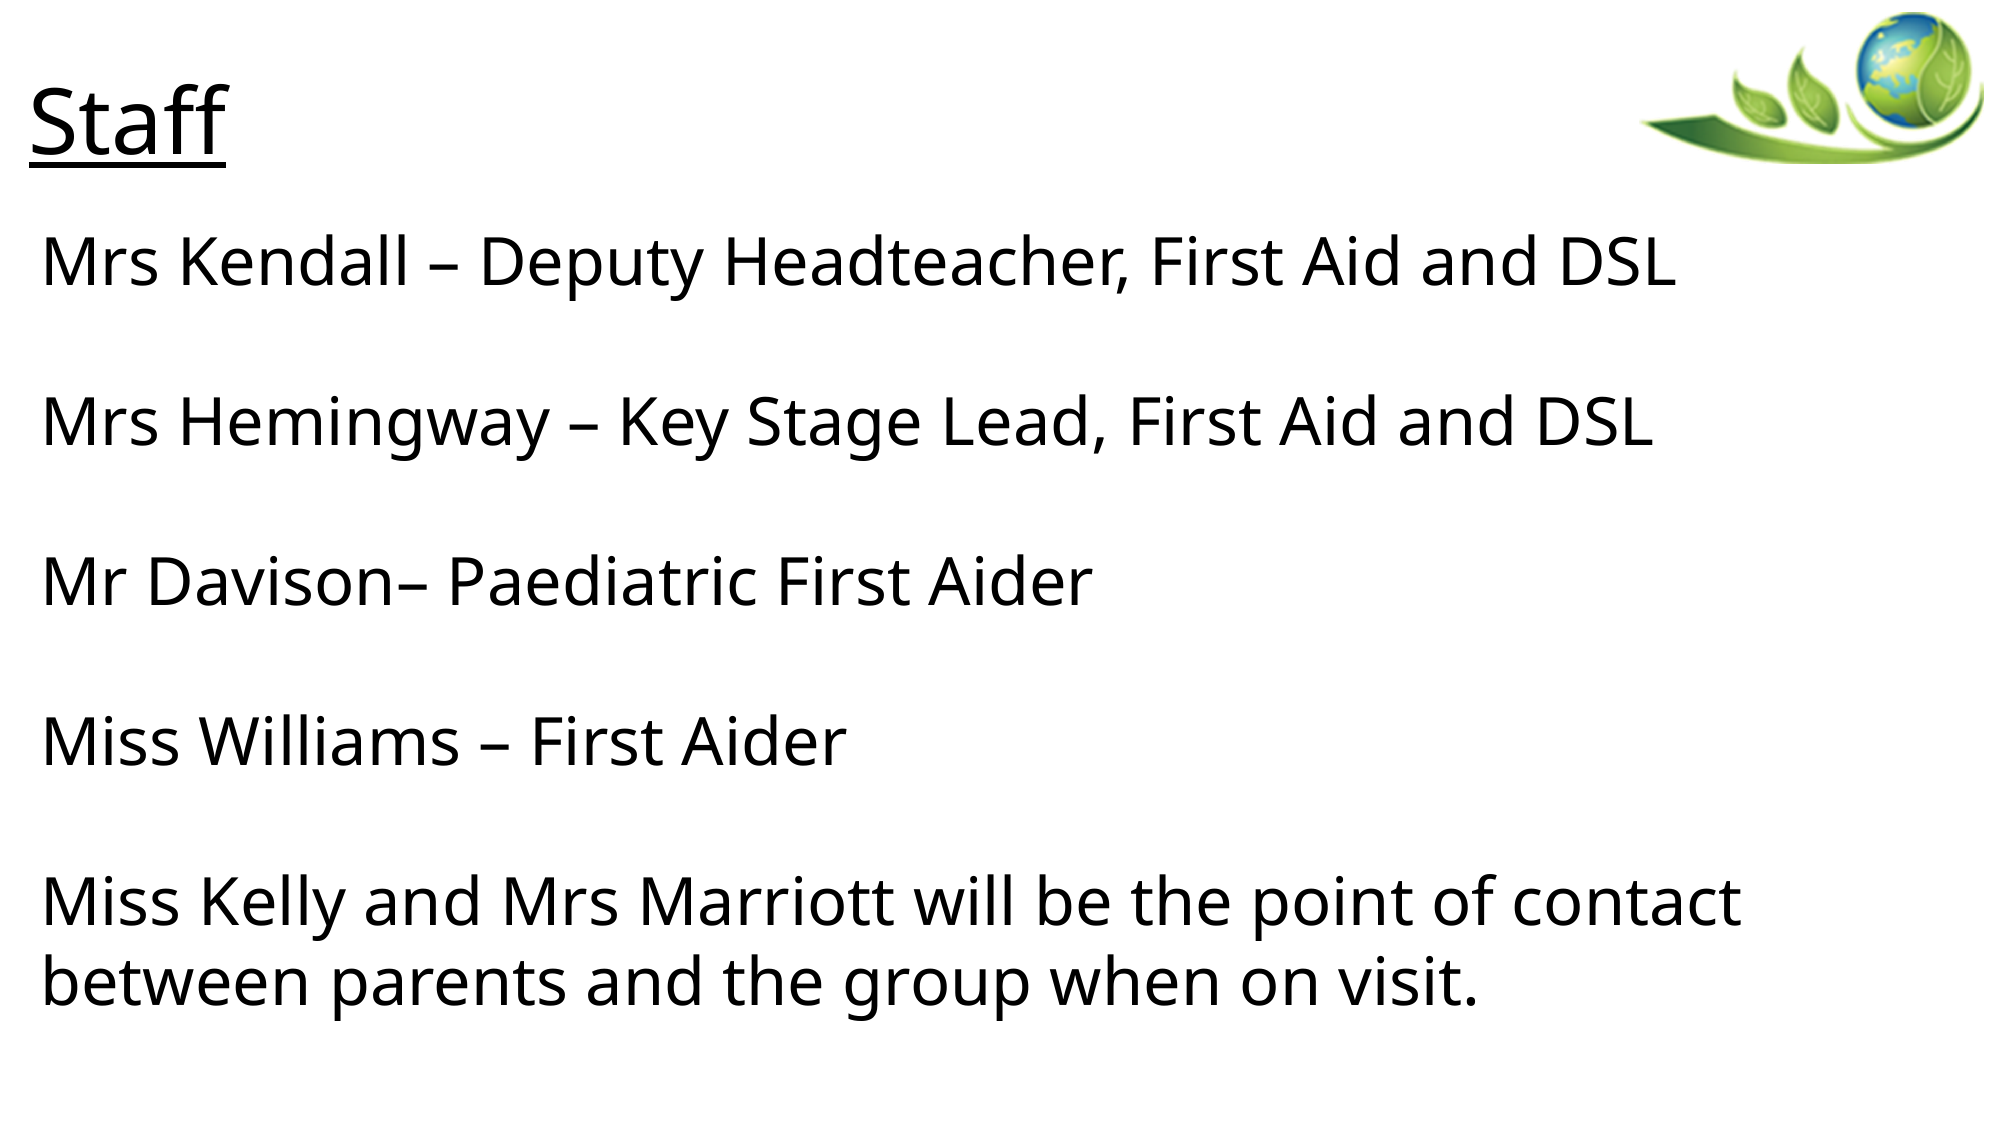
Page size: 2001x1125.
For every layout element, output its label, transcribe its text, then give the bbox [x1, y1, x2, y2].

text_box Mrs Kendall – Deputy Headteacher, First Aid and DSL Mrs Hemingway – Key Stage Lead, First Aid and DSL Mr Davison– Paediatric First Aider Miss Williams – First Aider Miss Kelly and Mrs Marriott will be the point of contact between parents and the group when on visit. [25, 211, 1951, 1027]
picture [1639, 12, 1984, 164]
title Staff [13, 16, 1739, 234]
